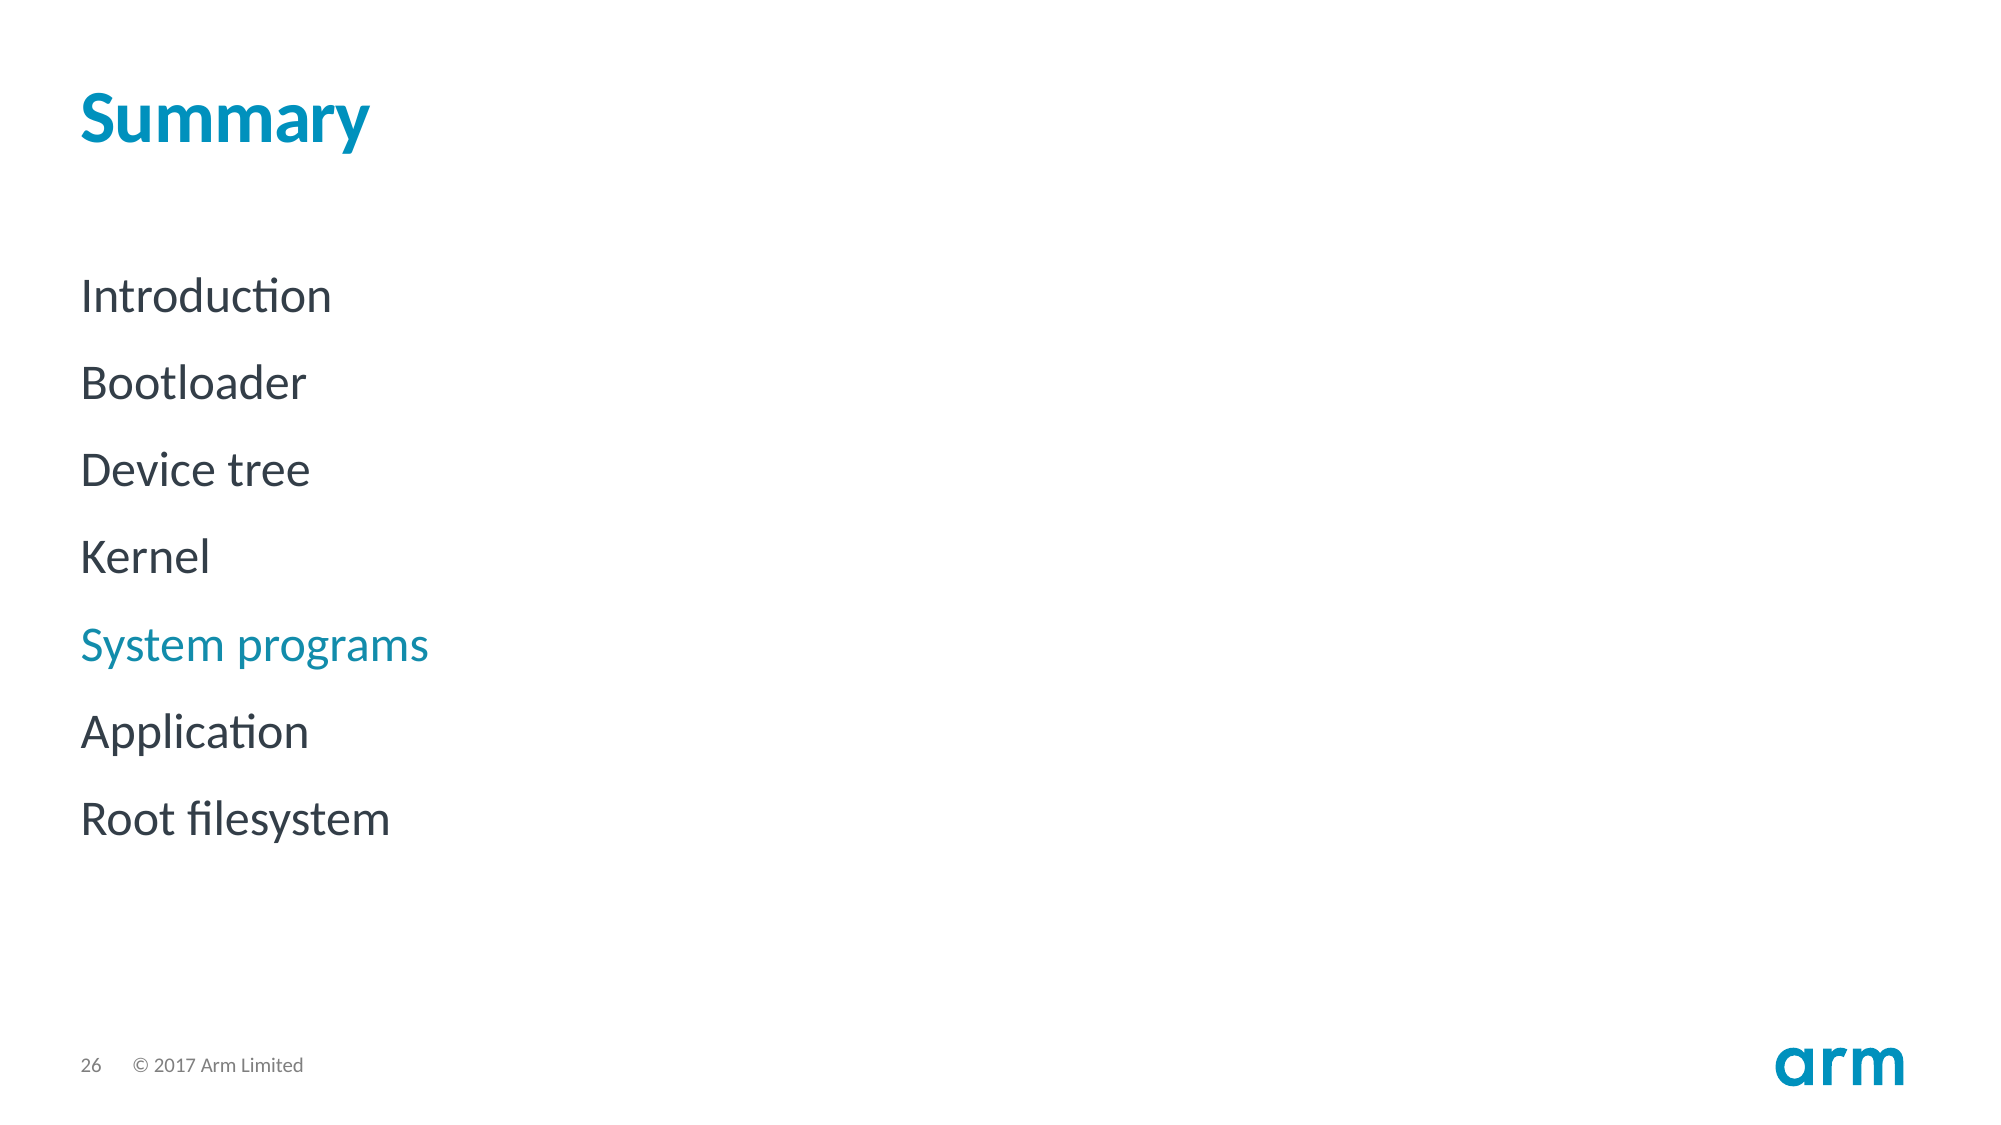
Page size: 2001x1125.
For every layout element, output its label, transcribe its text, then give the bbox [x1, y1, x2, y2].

title Summary [80, 48, 1915, 158]
list Introduction Bootloader Device tree Kernel System programs Application Root filesystem [80, 268, 1915, 940]
